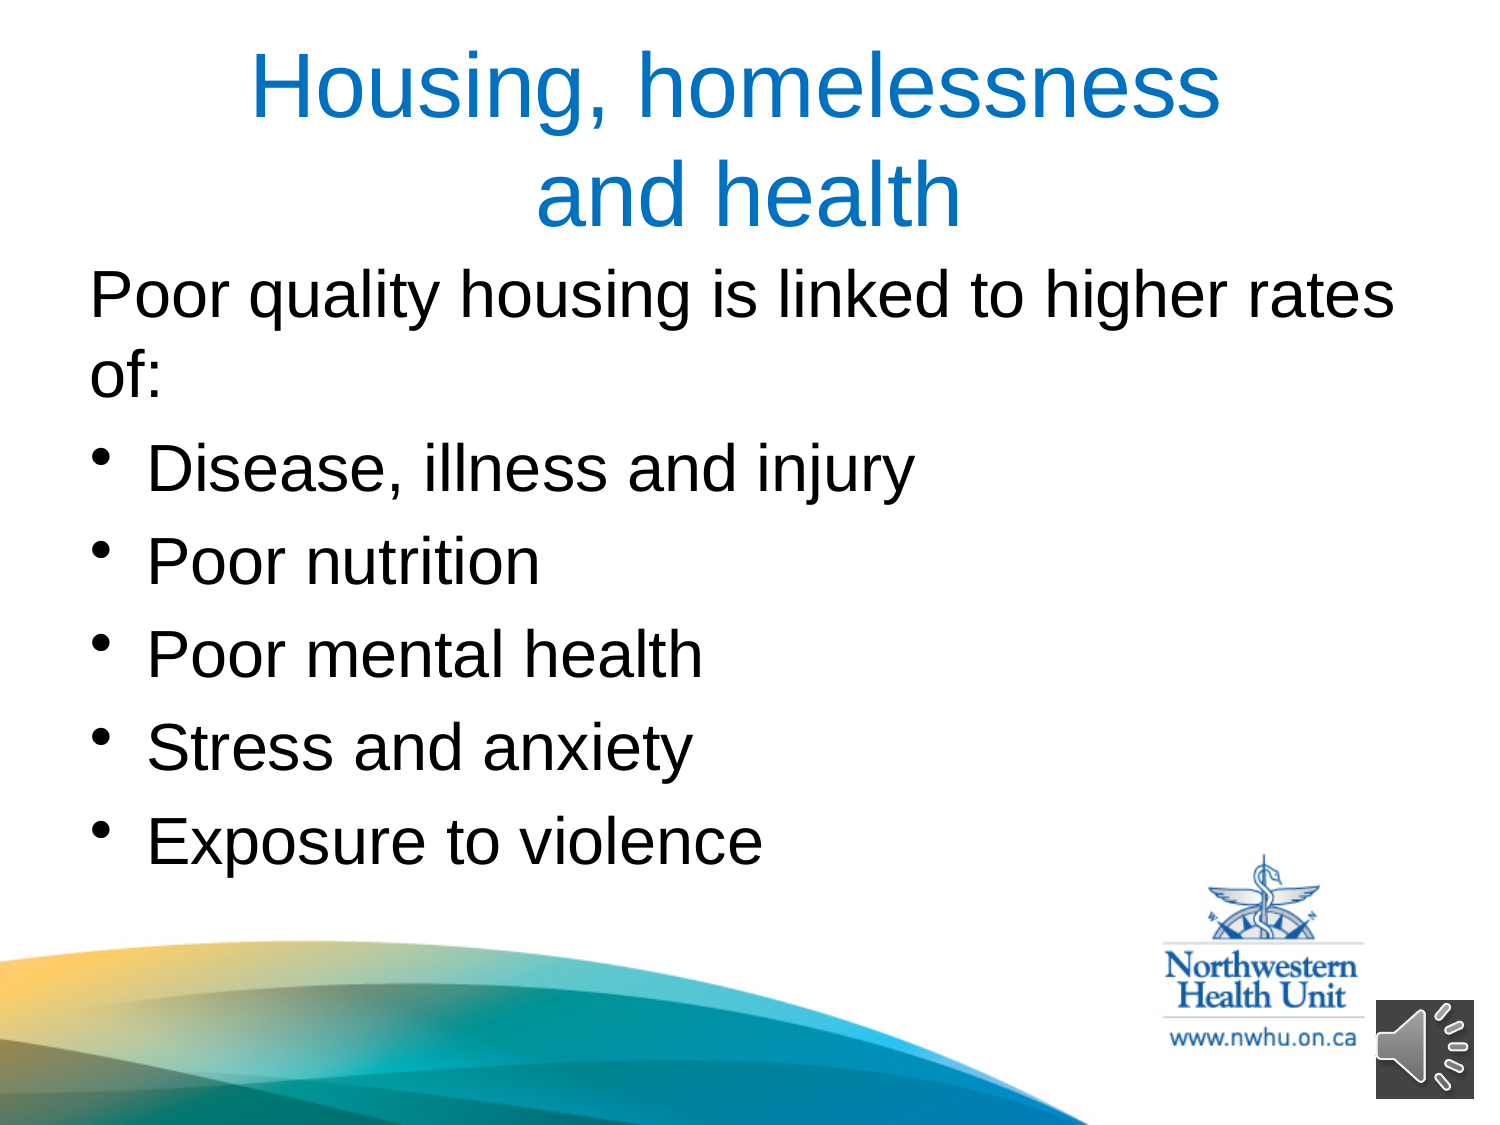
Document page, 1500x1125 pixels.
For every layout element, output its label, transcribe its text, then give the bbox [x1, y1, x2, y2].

title Housing, homelessness and health [74, 41, 1425, 230]
picture [0, 1, 1475, 1125]
list Poor quality housing is linked to higher rates of: Disease, illness and injury Poor nutrition Poor mental health Stress and anxiety Exposure to violence [74, 243, 1425, 882]
